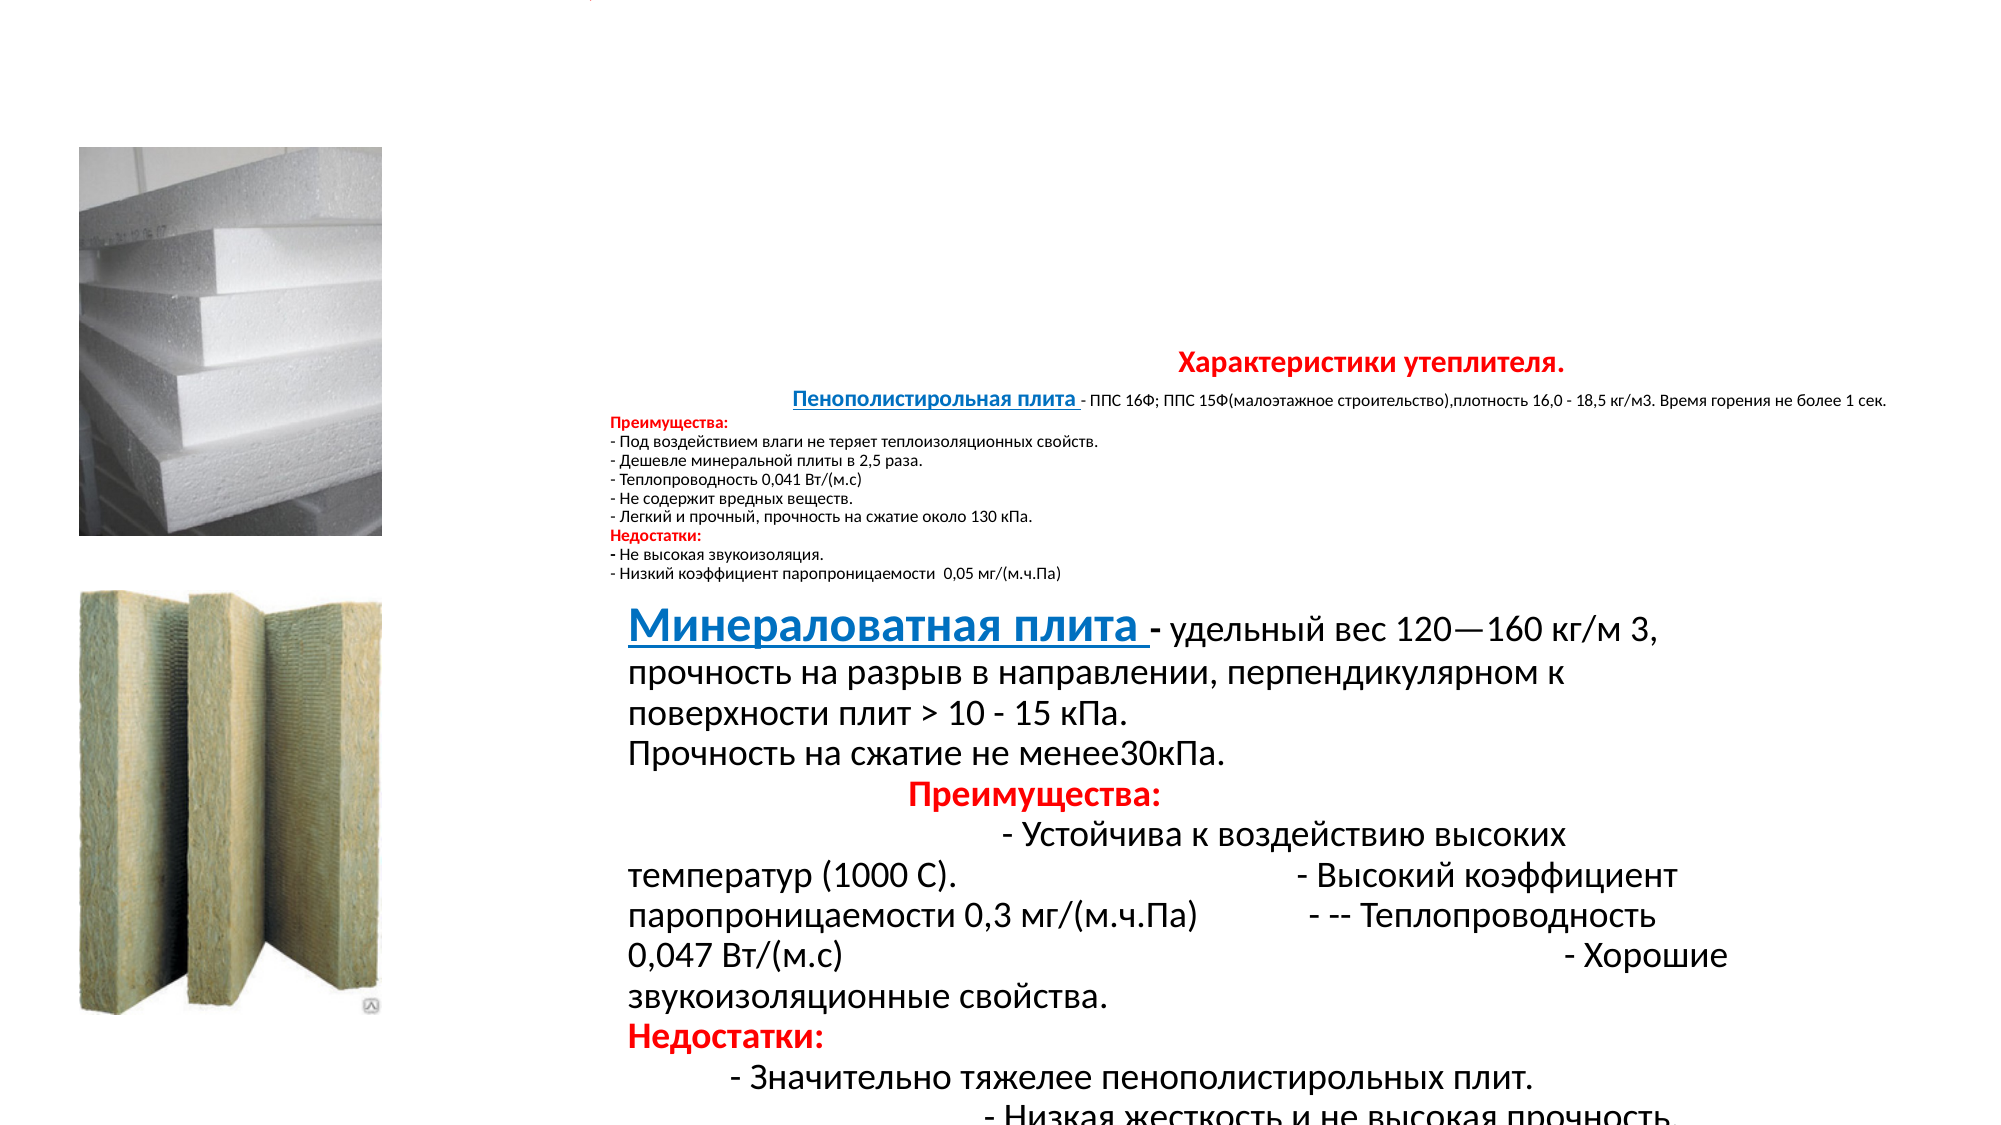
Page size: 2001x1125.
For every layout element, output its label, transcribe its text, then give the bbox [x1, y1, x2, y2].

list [79, 590, 382, 1015]
title Характеристики утеплителя. Пенополистирольная плита - ППС 16Ф; ППС 15Ф(малоэтажное строительство),плотность 16,0 - 18,5 кг/м3. Время горения не более 1 сек. Преимущества: - Под воздействием влаги не теряет теплоизоляционных свойств. - Дешевле минеральной плиты в 2,5 раза. - Теплопроводность 0,041 Вт/(м.с) - Не содержит вредных веществ. - Легкий и прочный, прочность на сжатие около 130 кПа. Недостатки: - Не высокая звукоизоляция. - Низкий коэффициент паропроницаемости 0,05 мг/(м.ч.Па) [573, 0, 1918, 591]
subtitle Минераловатная плита - удельный вес 120—160 кг/м 3, прочность на разрыв в направлении, перпендикулярном к поверхности плит > 10 - 15 кПа. Прочность на сжатие не менее30кПа. Преимущества: - Устойчива к воздействию высоких температур (1000 С). - Высокий коэффициент паропроницаемости 0,3 мг/(м.ч.Па) - -- Теплопроводность 0,047 Вт/(м.с) - Хорошие звукоизоляционные свойства. Недостатки: - Значительно тяжелее пенополистирольных плит. - Низкая жесткость и не высокая прочность. [612, 590, 1750, 1106]
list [79, 147, 382, 536]
